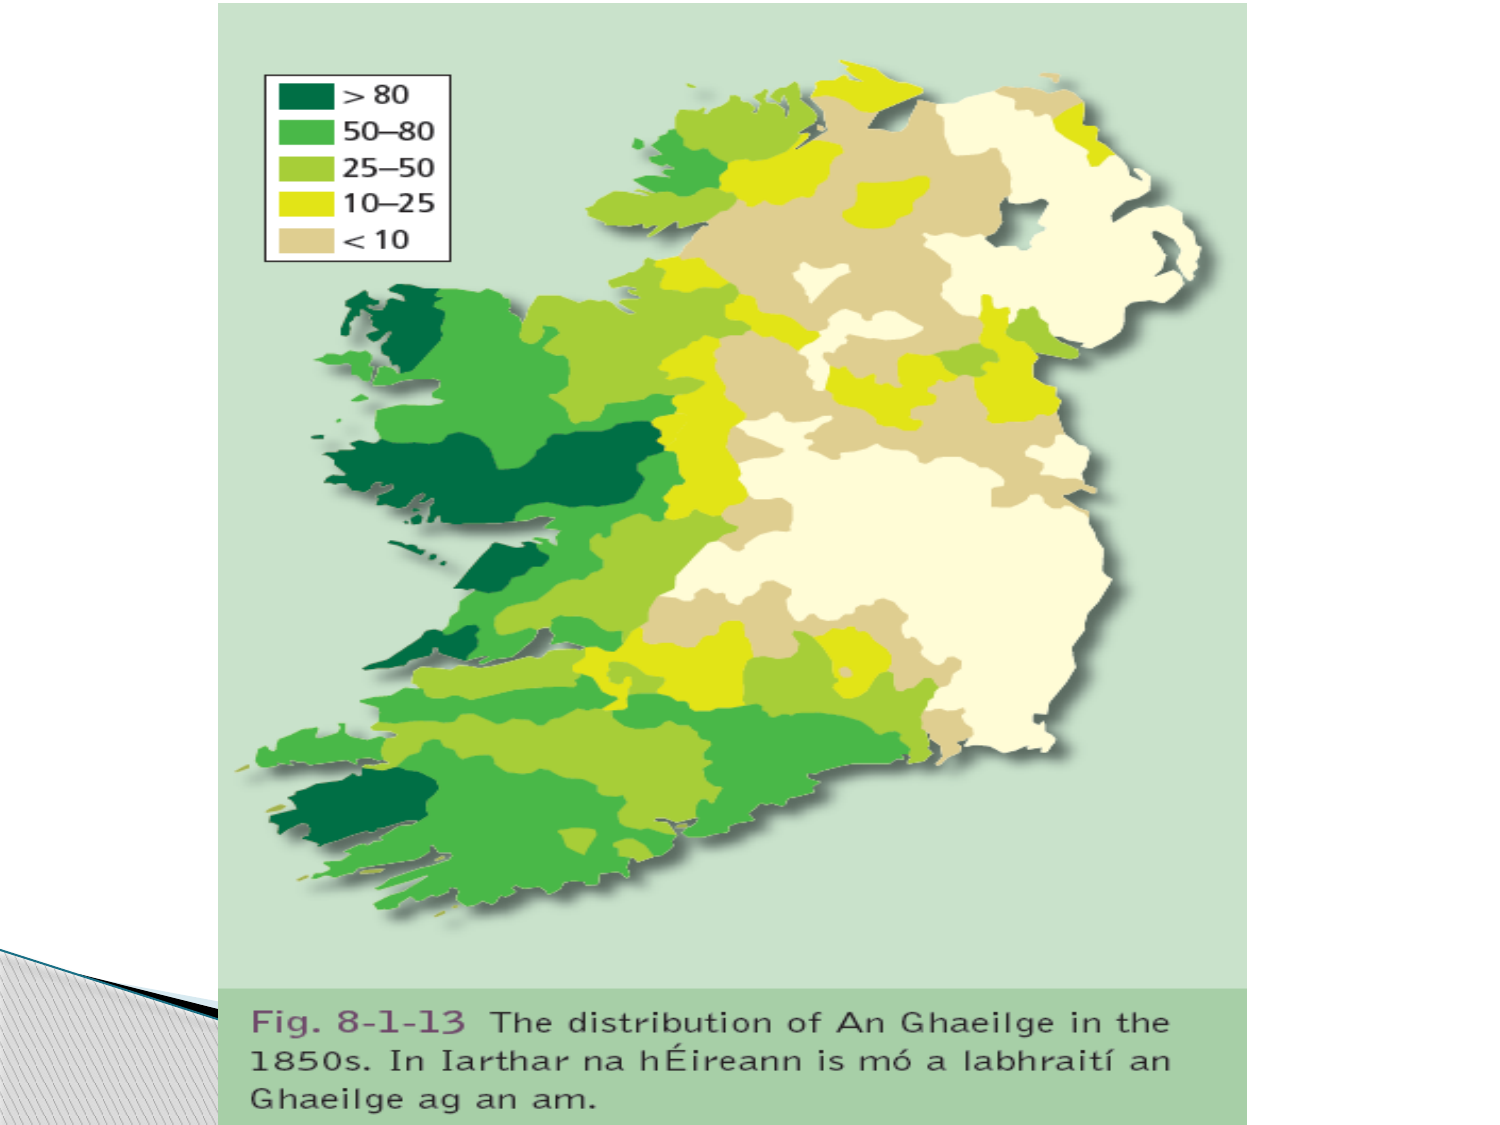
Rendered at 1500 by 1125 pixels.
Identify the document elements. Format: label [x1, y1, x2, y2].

picture [218, 3, 1247, 1125]
